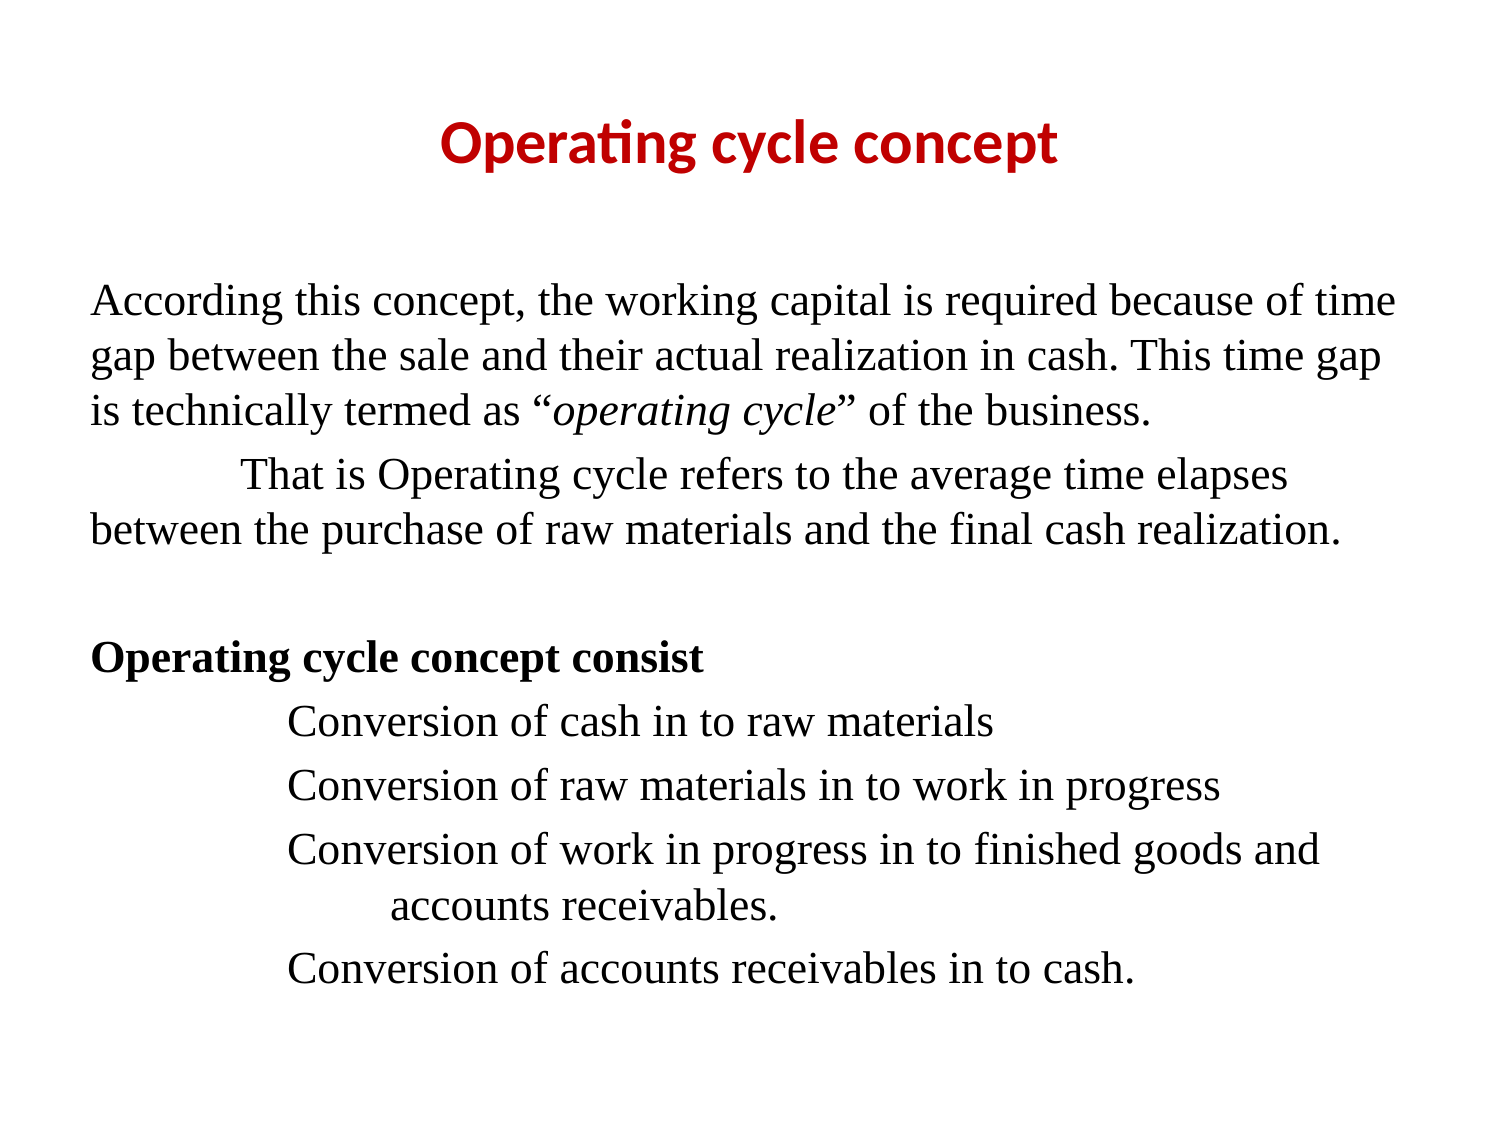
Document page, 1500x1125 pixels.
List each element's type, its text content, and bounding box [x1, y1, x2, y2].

list According this concept, the working capital is required because of time gap between the sale and their actual realization in cash. This time gap is technically termed as “operating cycle” of the business. That is Operating cycle refers to the average time elapses between the purchase of raw materials and the final cash realization. Operating cycle concept consist  Conversion of cash in to raw materials  Conversion of raw materials in to work in progress  Conversion of work in progress in to finished goods and accounts receivables.  Conversion of accounts receivables in to cash. [75, 262, 1425, 1005]
title Operating cycle concept [75, 45, 1425, 233]
